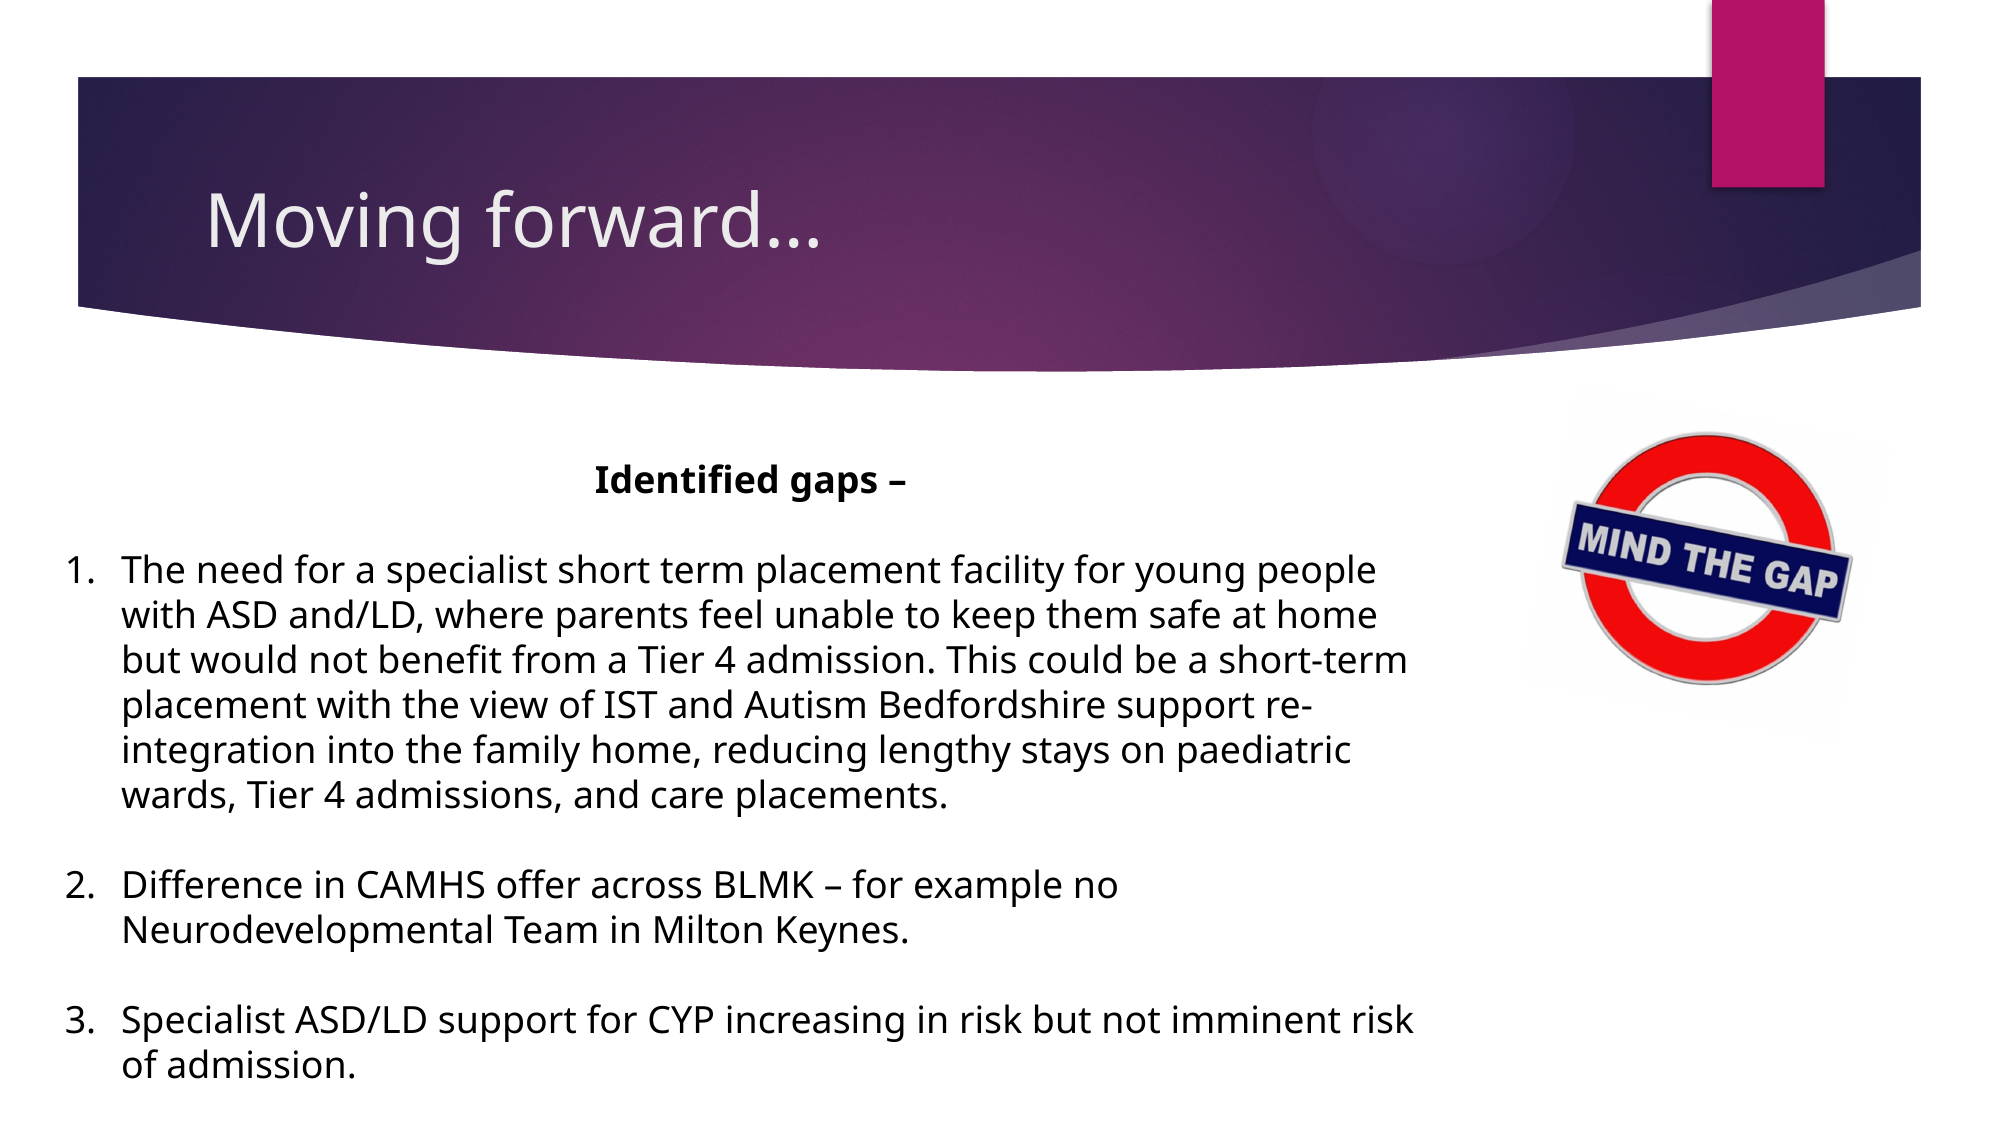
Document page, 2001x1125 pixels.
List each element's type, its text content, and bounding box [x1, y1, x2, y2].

text_box Identified gaps – The need for a specialist short term placement facility for young people with ASD and/LD, where parents feel unable to keep them safe at home but would not benefit from a Tier 4 admission. This could be a short-term placement with the view of IST and Autism Bedfordshire support re-integration into the family home, reducing lengthy stays on paediatric wards, Tier 4 admissions, and care placements. Difference in CAMHS offer across BLMK – for example no Neurodevelopmental Team in Milton Keynes. Specialist ASD/LD support for CYP increasing in risk but not imminent risk of admission. [50, 448, 1463, 1093]
title Moving forward… [189, 159, 1627, 276]
picture [1520, 384, 1892, 741]
